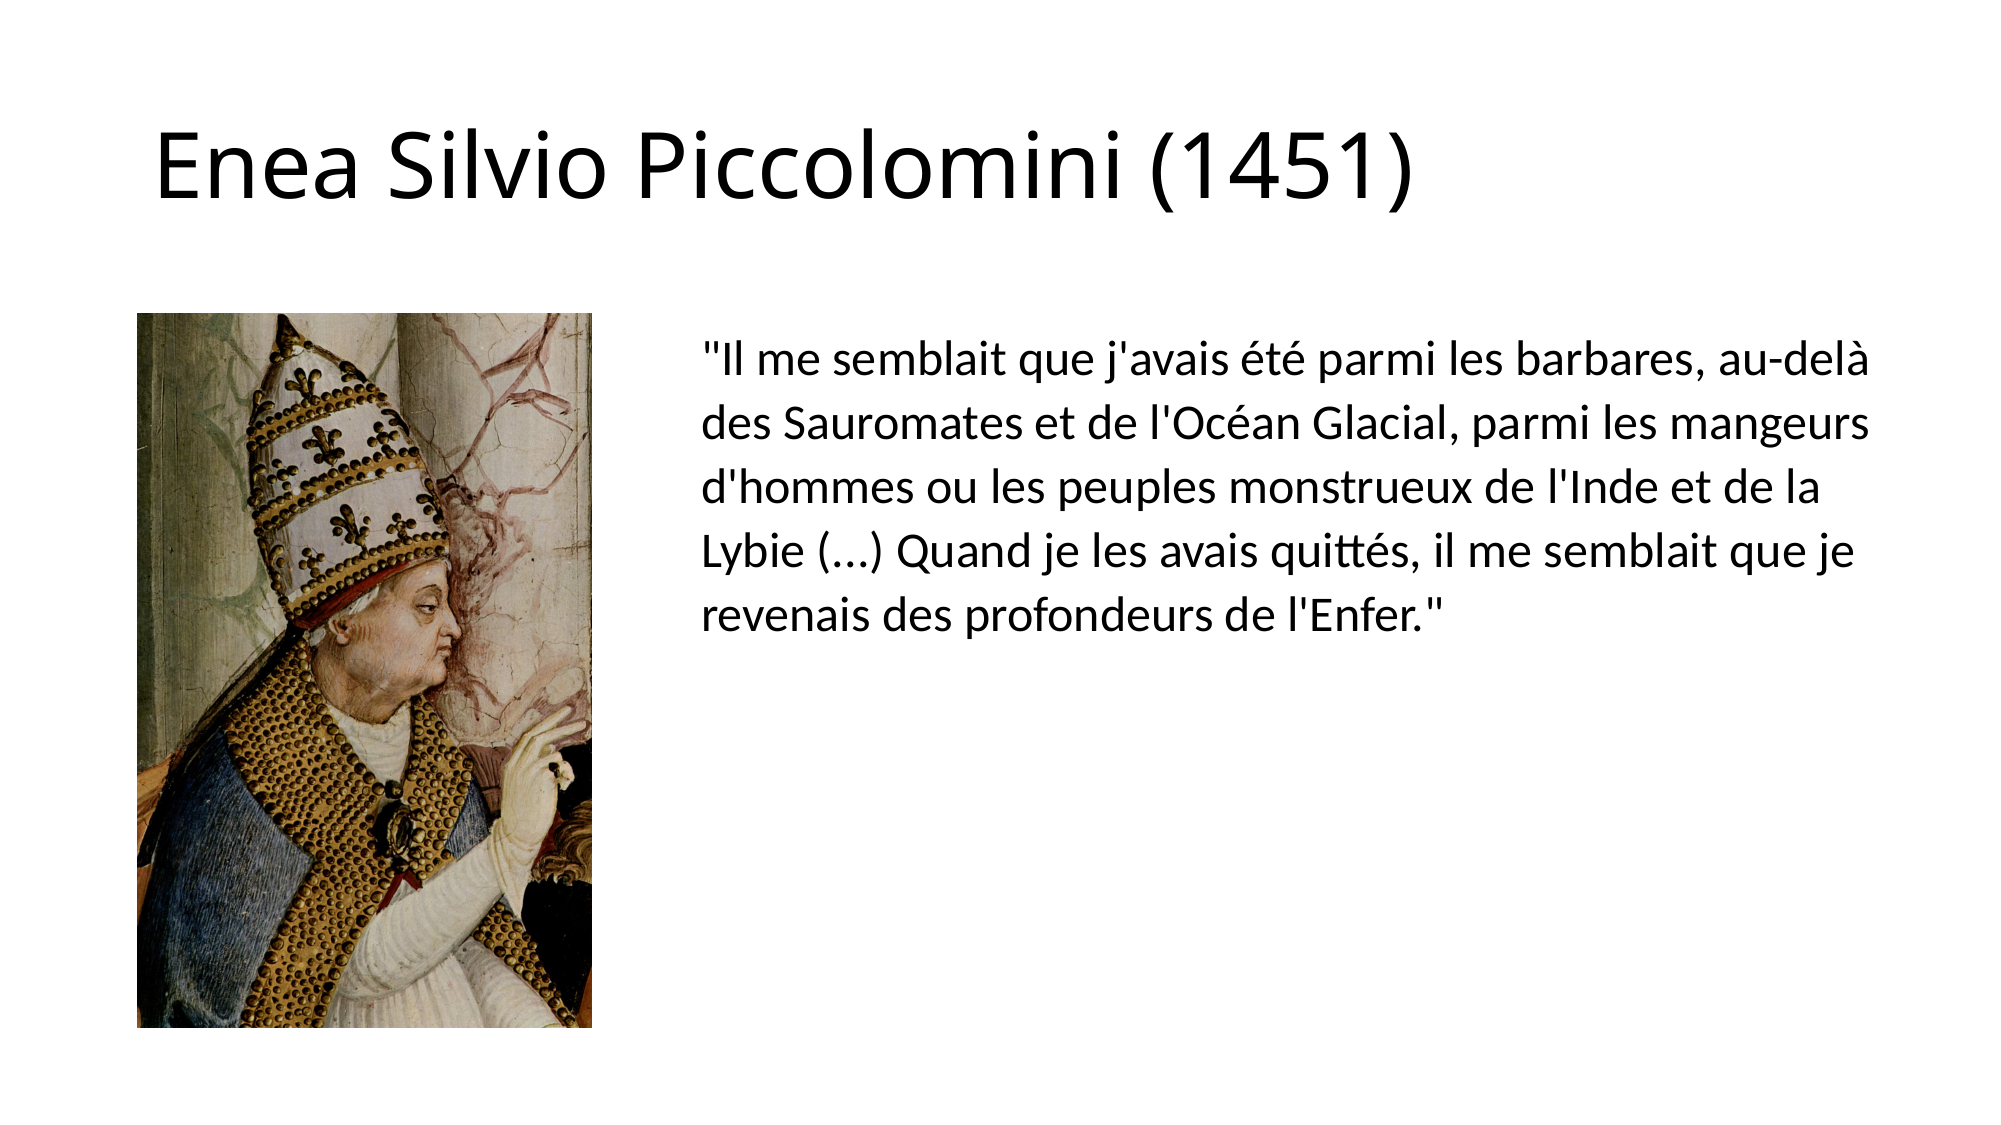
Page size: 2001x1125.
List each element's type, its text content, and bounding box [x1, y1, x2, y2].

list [137, 313, 592, 1028]
text_box "Il me semblait que j'avais été parmi les barbares, au-delà des Sauromates et de l'Océan Glacial, parmi les mangeurs d'hommes ou les peuples monstrueux de l'Inde et de la Lybie (...) Quand je les avais quittés, il me semblait que je revenais des profondeurs de l'Enfer." [686, 313, 1923, 650]
title Enea Silvio Piccolomini (1451) [137, 59, 1863, 278]
